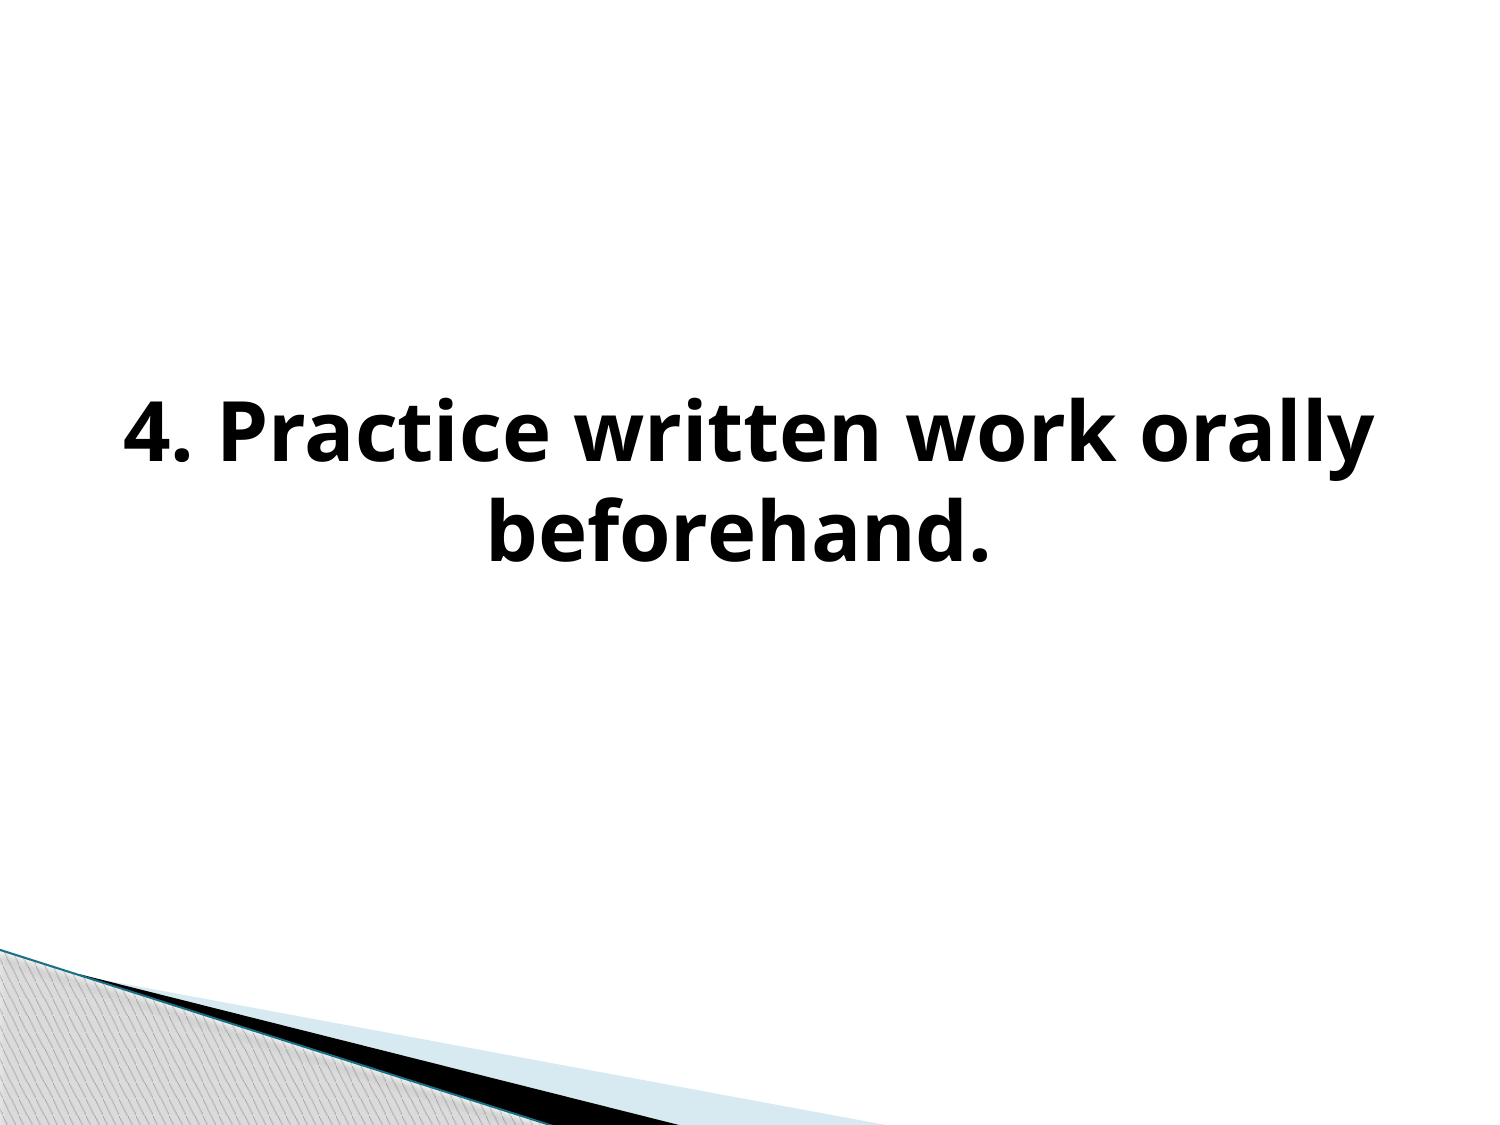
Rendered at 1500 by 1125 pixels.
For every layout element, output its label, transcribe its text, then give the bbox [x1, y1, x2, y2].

list 4. Practice written work orally beforehand. [74, 262, 1426, 457]
